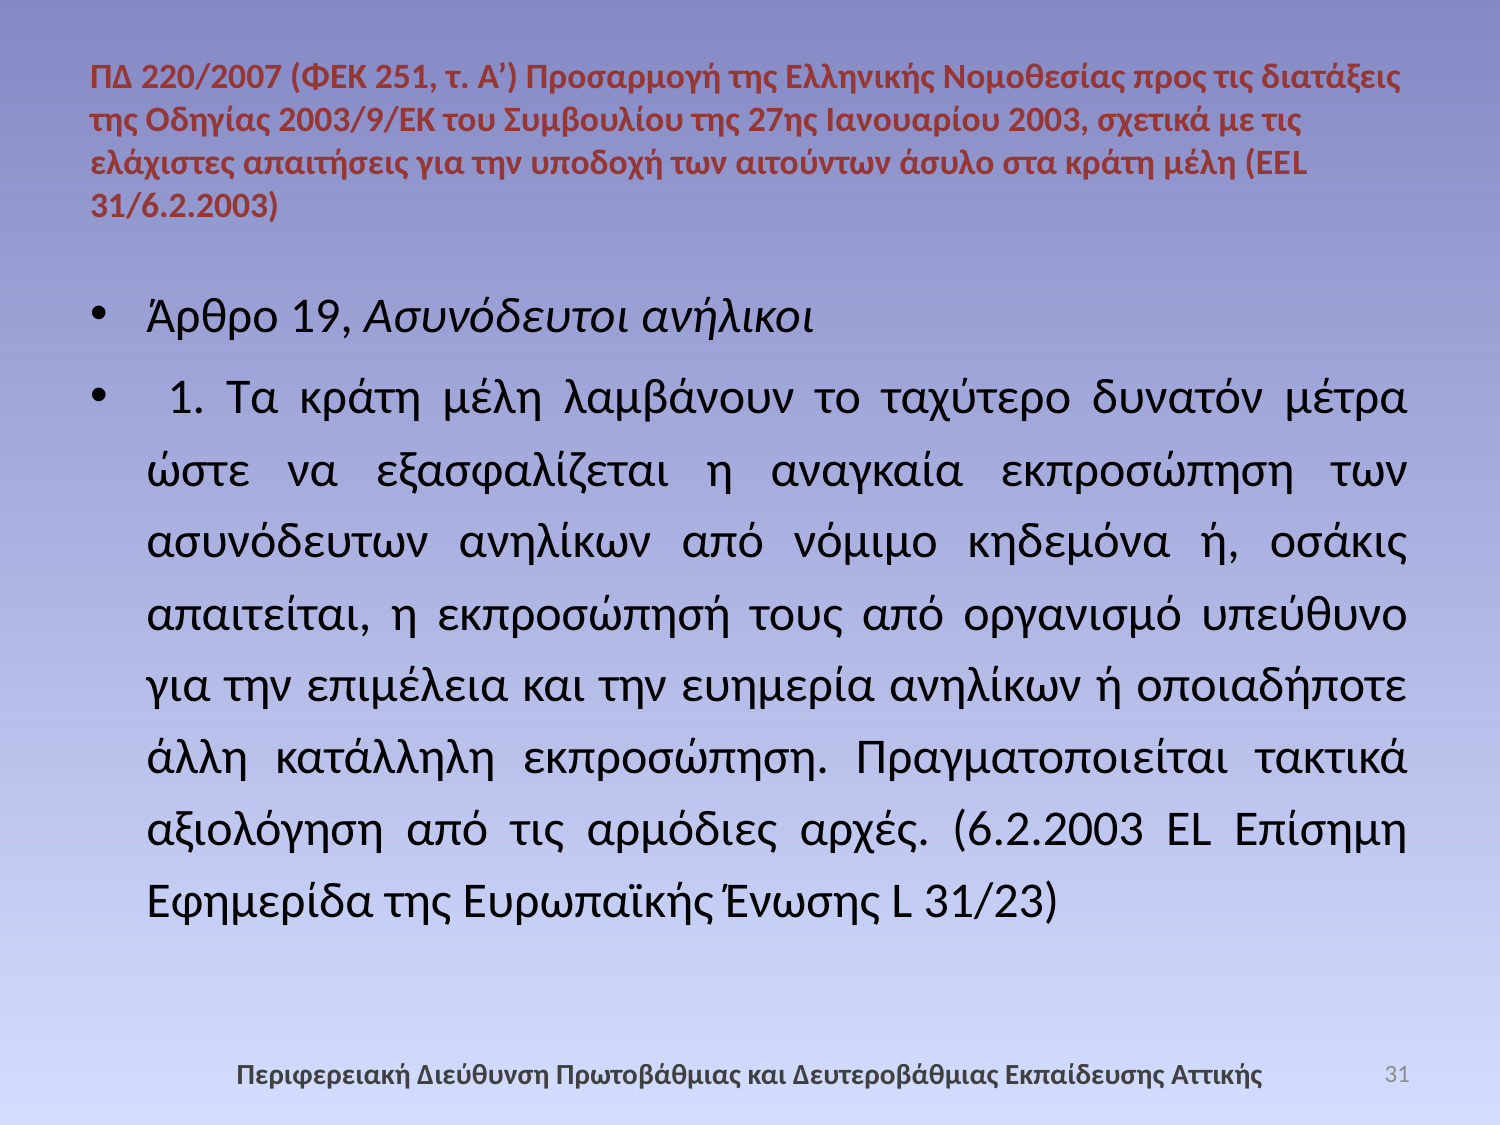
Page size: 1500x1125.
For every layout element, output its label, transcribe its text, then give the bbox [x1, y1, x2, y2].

list Άρθρο 19, Ασυνόδευτοι ανήλικοι 1. Τα κράτη µέλη λαµβάνουν το ταχύτερο δυνατόν µέτρα ώστε να εξασφαλίζεται η αναγκαία εκπροσώπηση των ασυνόδευτων ανηλίκων από νόµιµο κηδεµόνα ή, οσάκις απαιτείται, η εκπροσώπησή τους από οργανισµό υπεύθυνο για την επιµέλεια και την ευηµερία ανηλίκων ή οποιαδήποτε άλλη κατάλληλη εκπροσώπηση. Πραγµατοποιείται τακτικά αξιολόγηση από τις αρµόδιες αρχές. (6.2.2003 EL Επίσηµη Εφηµερίδα της Ευρωπαϊκής Ένωσης L 31/23) [75, 262, 1424, 1024]
title ΠΔ 220/2007 (ΦΕΚ 251, τ. Α’) Προσαρμογή της Ελληνικής Νομοθεσίας προς τις διατάξεις της Οδηγίας 2003/9/ΕΚ του Συμβουλίου της 27ης Ιανουαρίου 2003, σχετικά με τις ελάχιστες απαιτήσεις για την υποδοχή των αιτούντων άσυλο στα κράτη μέλη (ΕΕL 31/6.2.2003) [75, 45, 1425, 233]
slide_number 31 [1074, 1042, 1425, 1103]
footer Περιφερειακή Διεύθυνση Πρωτοβάθμιας και Δευτεροβάθμιας Εκπαίδευσης Αττικής [218, 1042, 1074, 1103]
